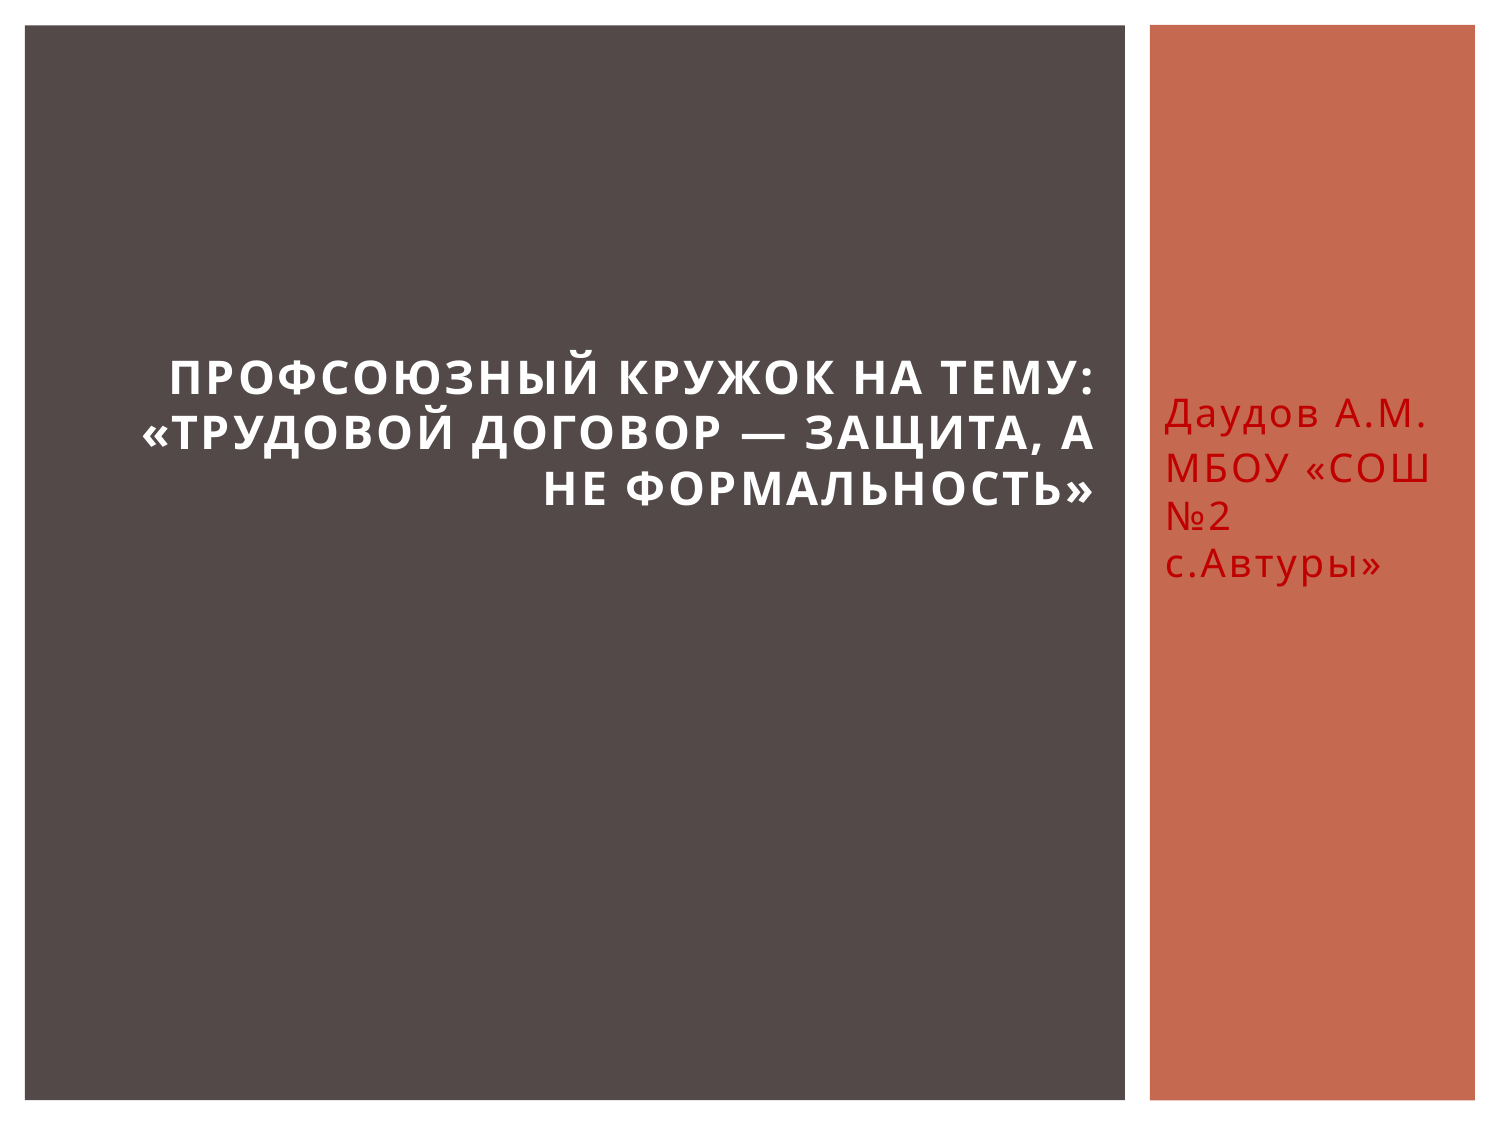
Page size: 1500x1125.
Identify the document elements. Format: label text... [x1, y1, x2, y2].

subtitle Даудов А.М. МБОУ «СОШ №2 с.Автуры» [1149, 336, 1475, 637]
title Профсоюзный кружок на тему: «Трудовой договор — защита, а не формальность» [75, 336, 1113, 637]
